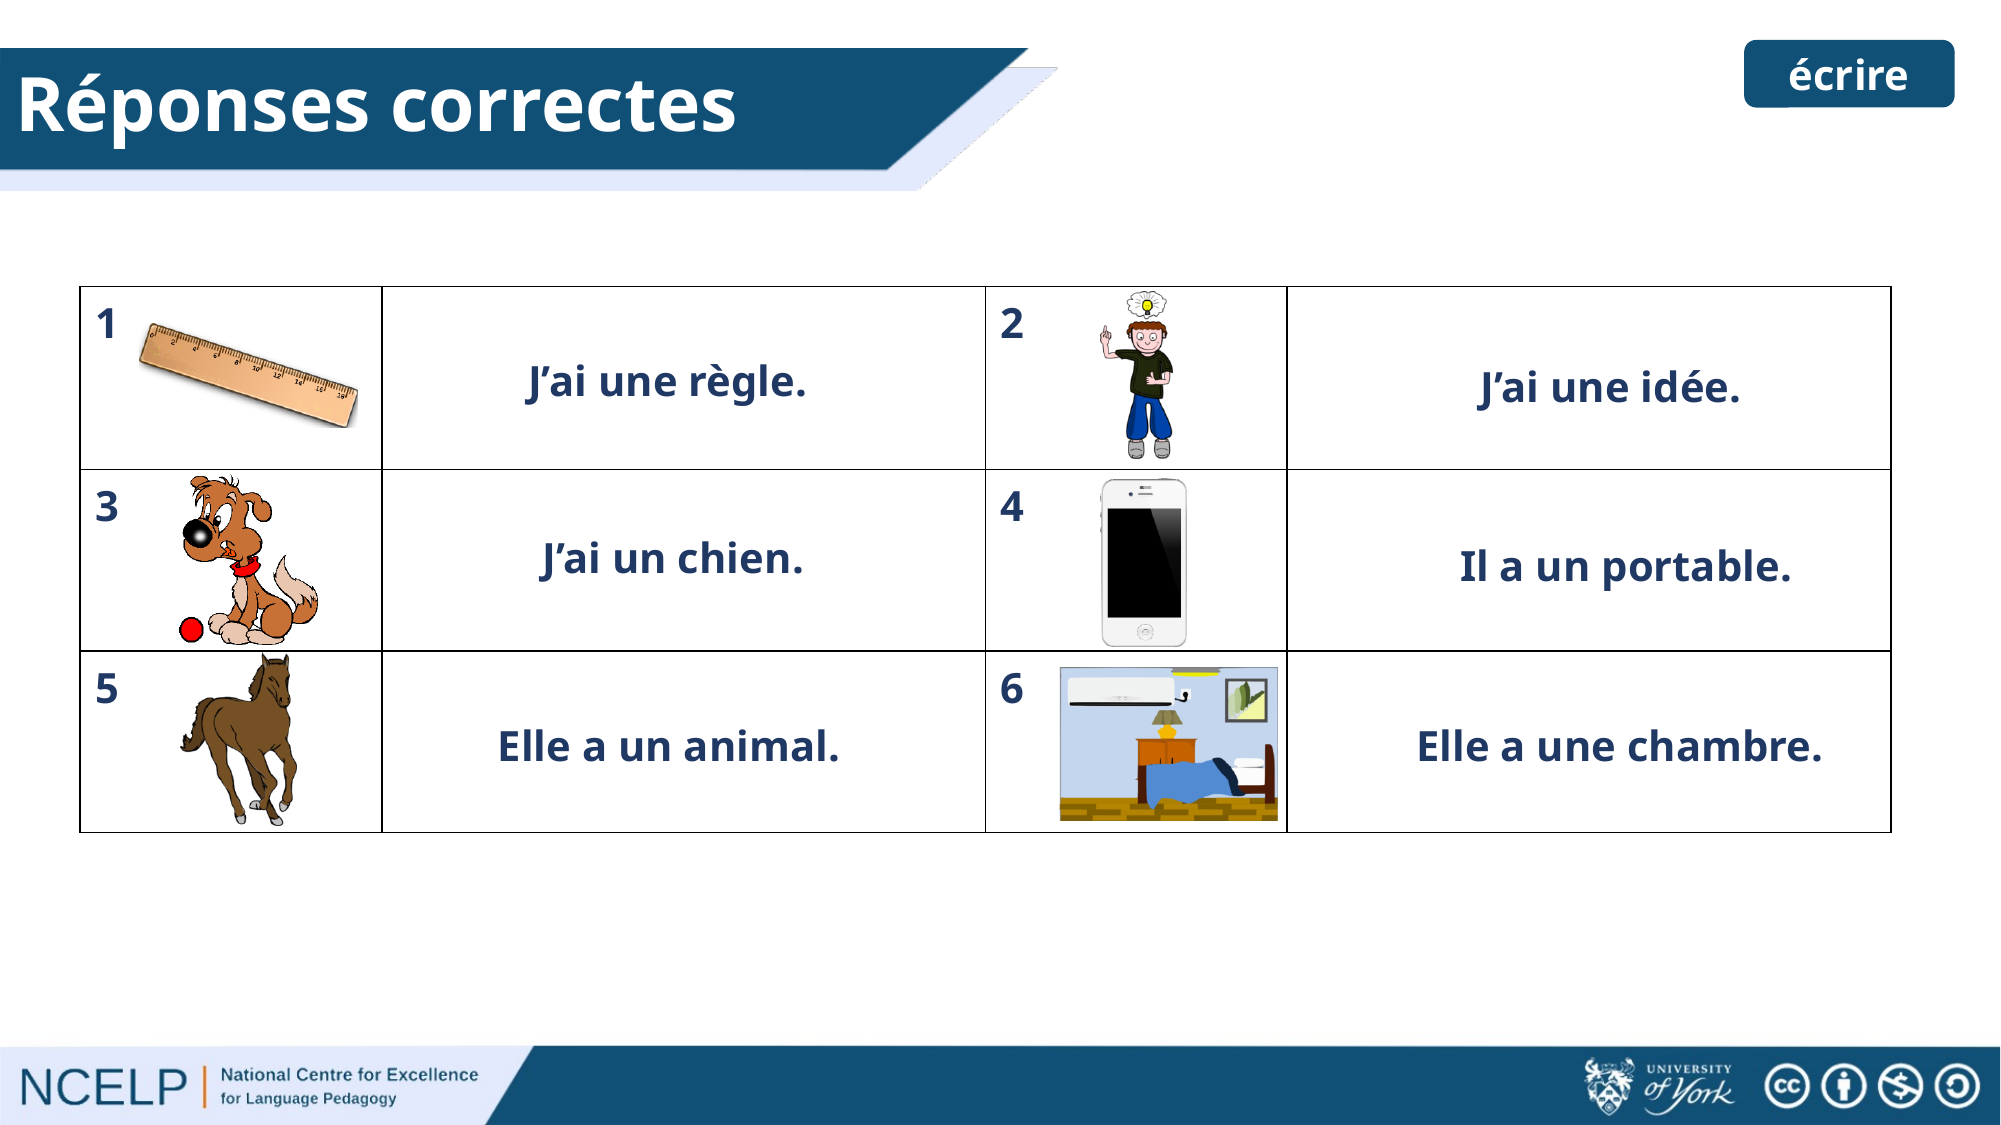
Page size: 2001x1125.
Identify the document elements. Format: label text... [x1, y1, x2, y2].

table_cell 4 [986, 470, 1286, 650]
text_box écrire [1744, 39, 1955, 108]
text_box Elle a un animal. [483, 712, 895, 778]
table_cell [1288, 470, 1890, 650]
text_box J’ai une règle. [513, 347, 836, 412]
table_cell 5 [81, 652, 381, 832]
table_cell 6 [986, 652, 1286, 832]
table_header 2 [986, 287, 1286, 469]
table_header [383, 287, 985, 469]
text_box J’ai un chien. [527, 524, 850, 590]
table_cell [383, 470, 985, 650]
table_cell [1288, 652, 1890, 832]
table_header 1 [81, 287, 381, 469]
text_box Elle a une chambre. [1401, 712, 1852, 778]
picture [0, 0, 2001, 1125]
text_box J’ai une idée. [1465, 353, 1789, 418]
table_cell 3 [81, 470, 381, 650]
table_cell [383, 652, 985, 832]
table_header [1288, 287, 1890, 469]
text_box Il a un portable. [1445, 532, 1835, 598]
